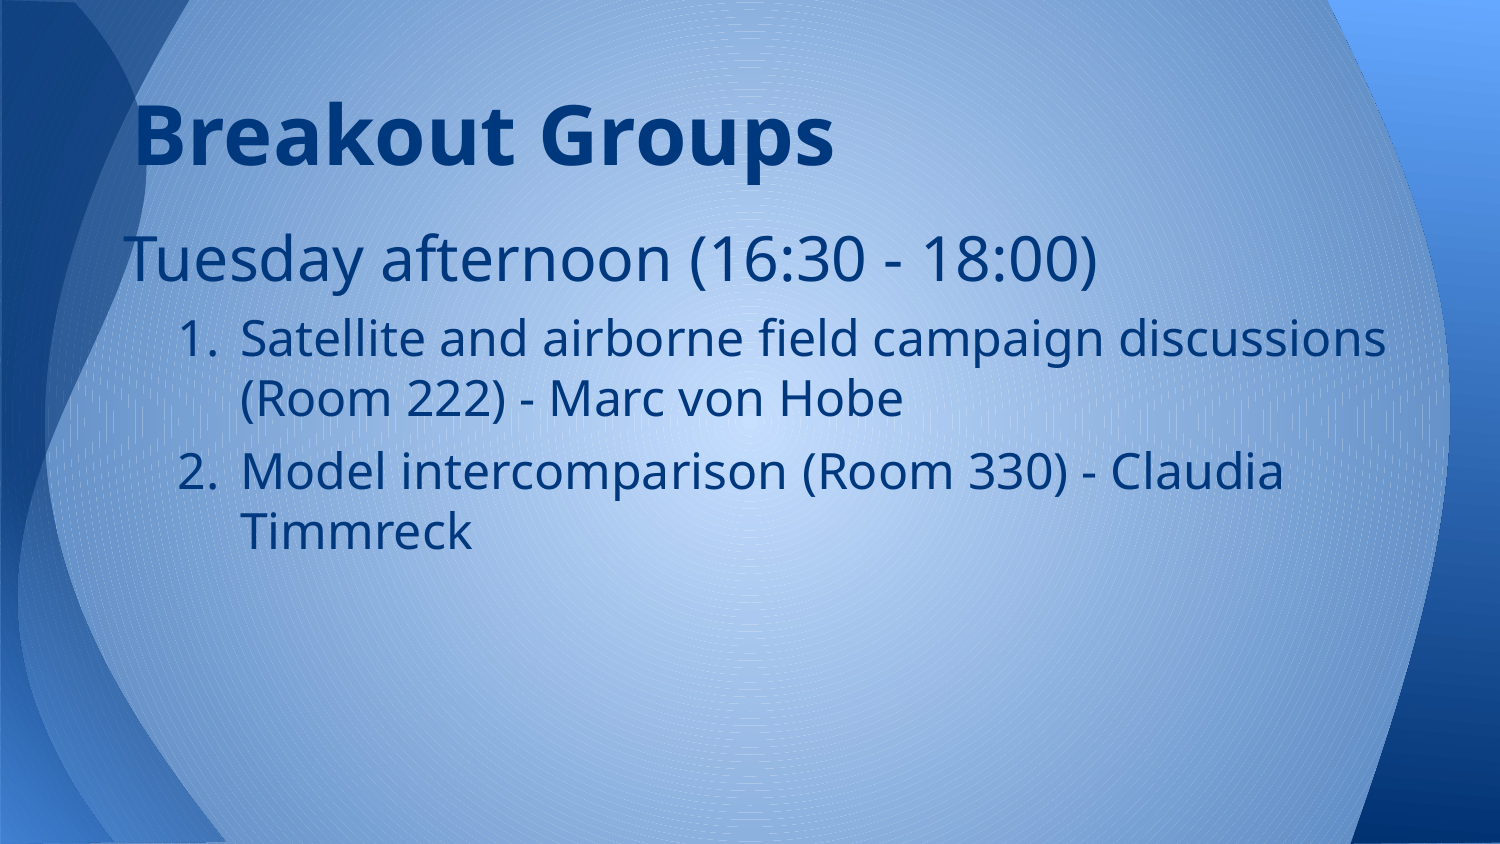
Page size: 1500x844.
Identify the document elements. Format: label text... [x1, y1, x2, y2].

list Tuesday afternoon (16:30 - 18:00) Satellite and airborne field campaign discussions (Room 222) - Marc von Hobe Model intercomparison (Room 330) - Claudia Timmreck [75, 204, 1425, 800]
title Breakout Groups [75, 33, 1425, 197]
